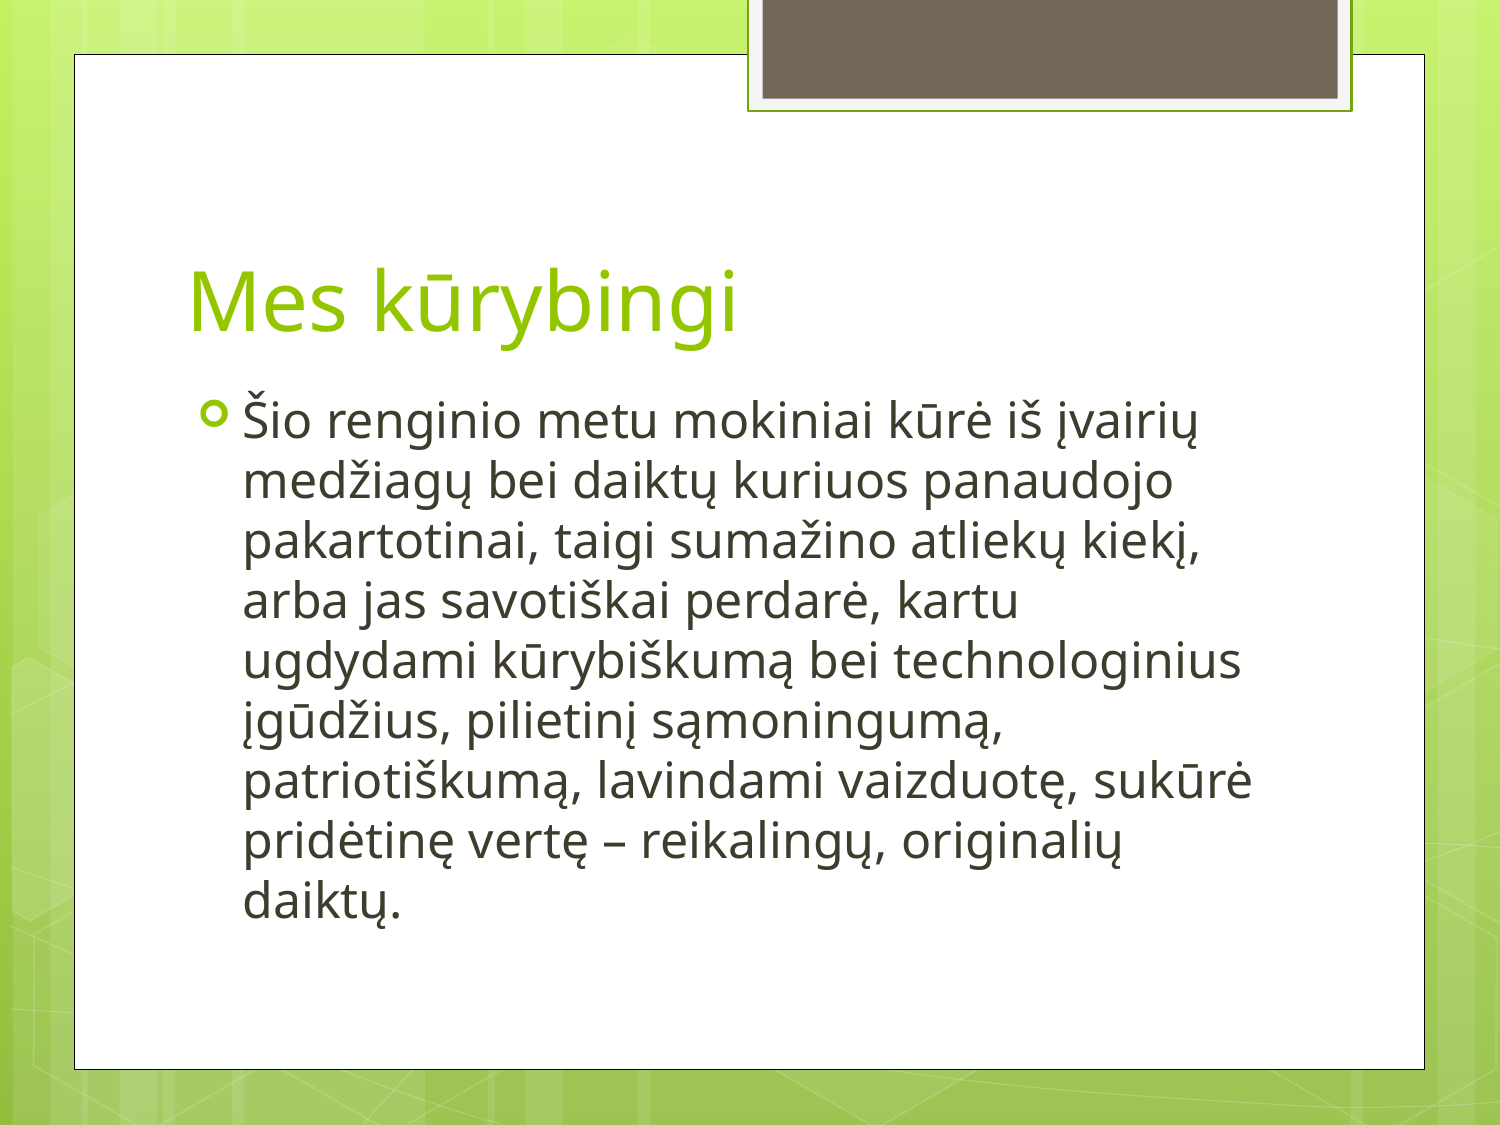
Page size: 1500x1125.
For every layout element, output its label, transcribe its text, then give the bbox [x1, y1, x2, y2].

title Mes kūrybingi [171, 168, 1324, 357]
list Šio renginio metu mokiniai kūrė iš įvairių medžiagų bei daiktų kuriuos panaudojo pakartotinai, taigi sumažino atliekų kiekį, arba jas savotiškai perdarė, kartu ugdydami kūrybiškumą bei technologinius įgūdžius, pilietinį sąmoningumą, patriotiškumą, lavindami vaizduotę, sukūrė pridėtinę vertę – reikalingų, originalių daiktų. [171, 381, 1283, 957]
